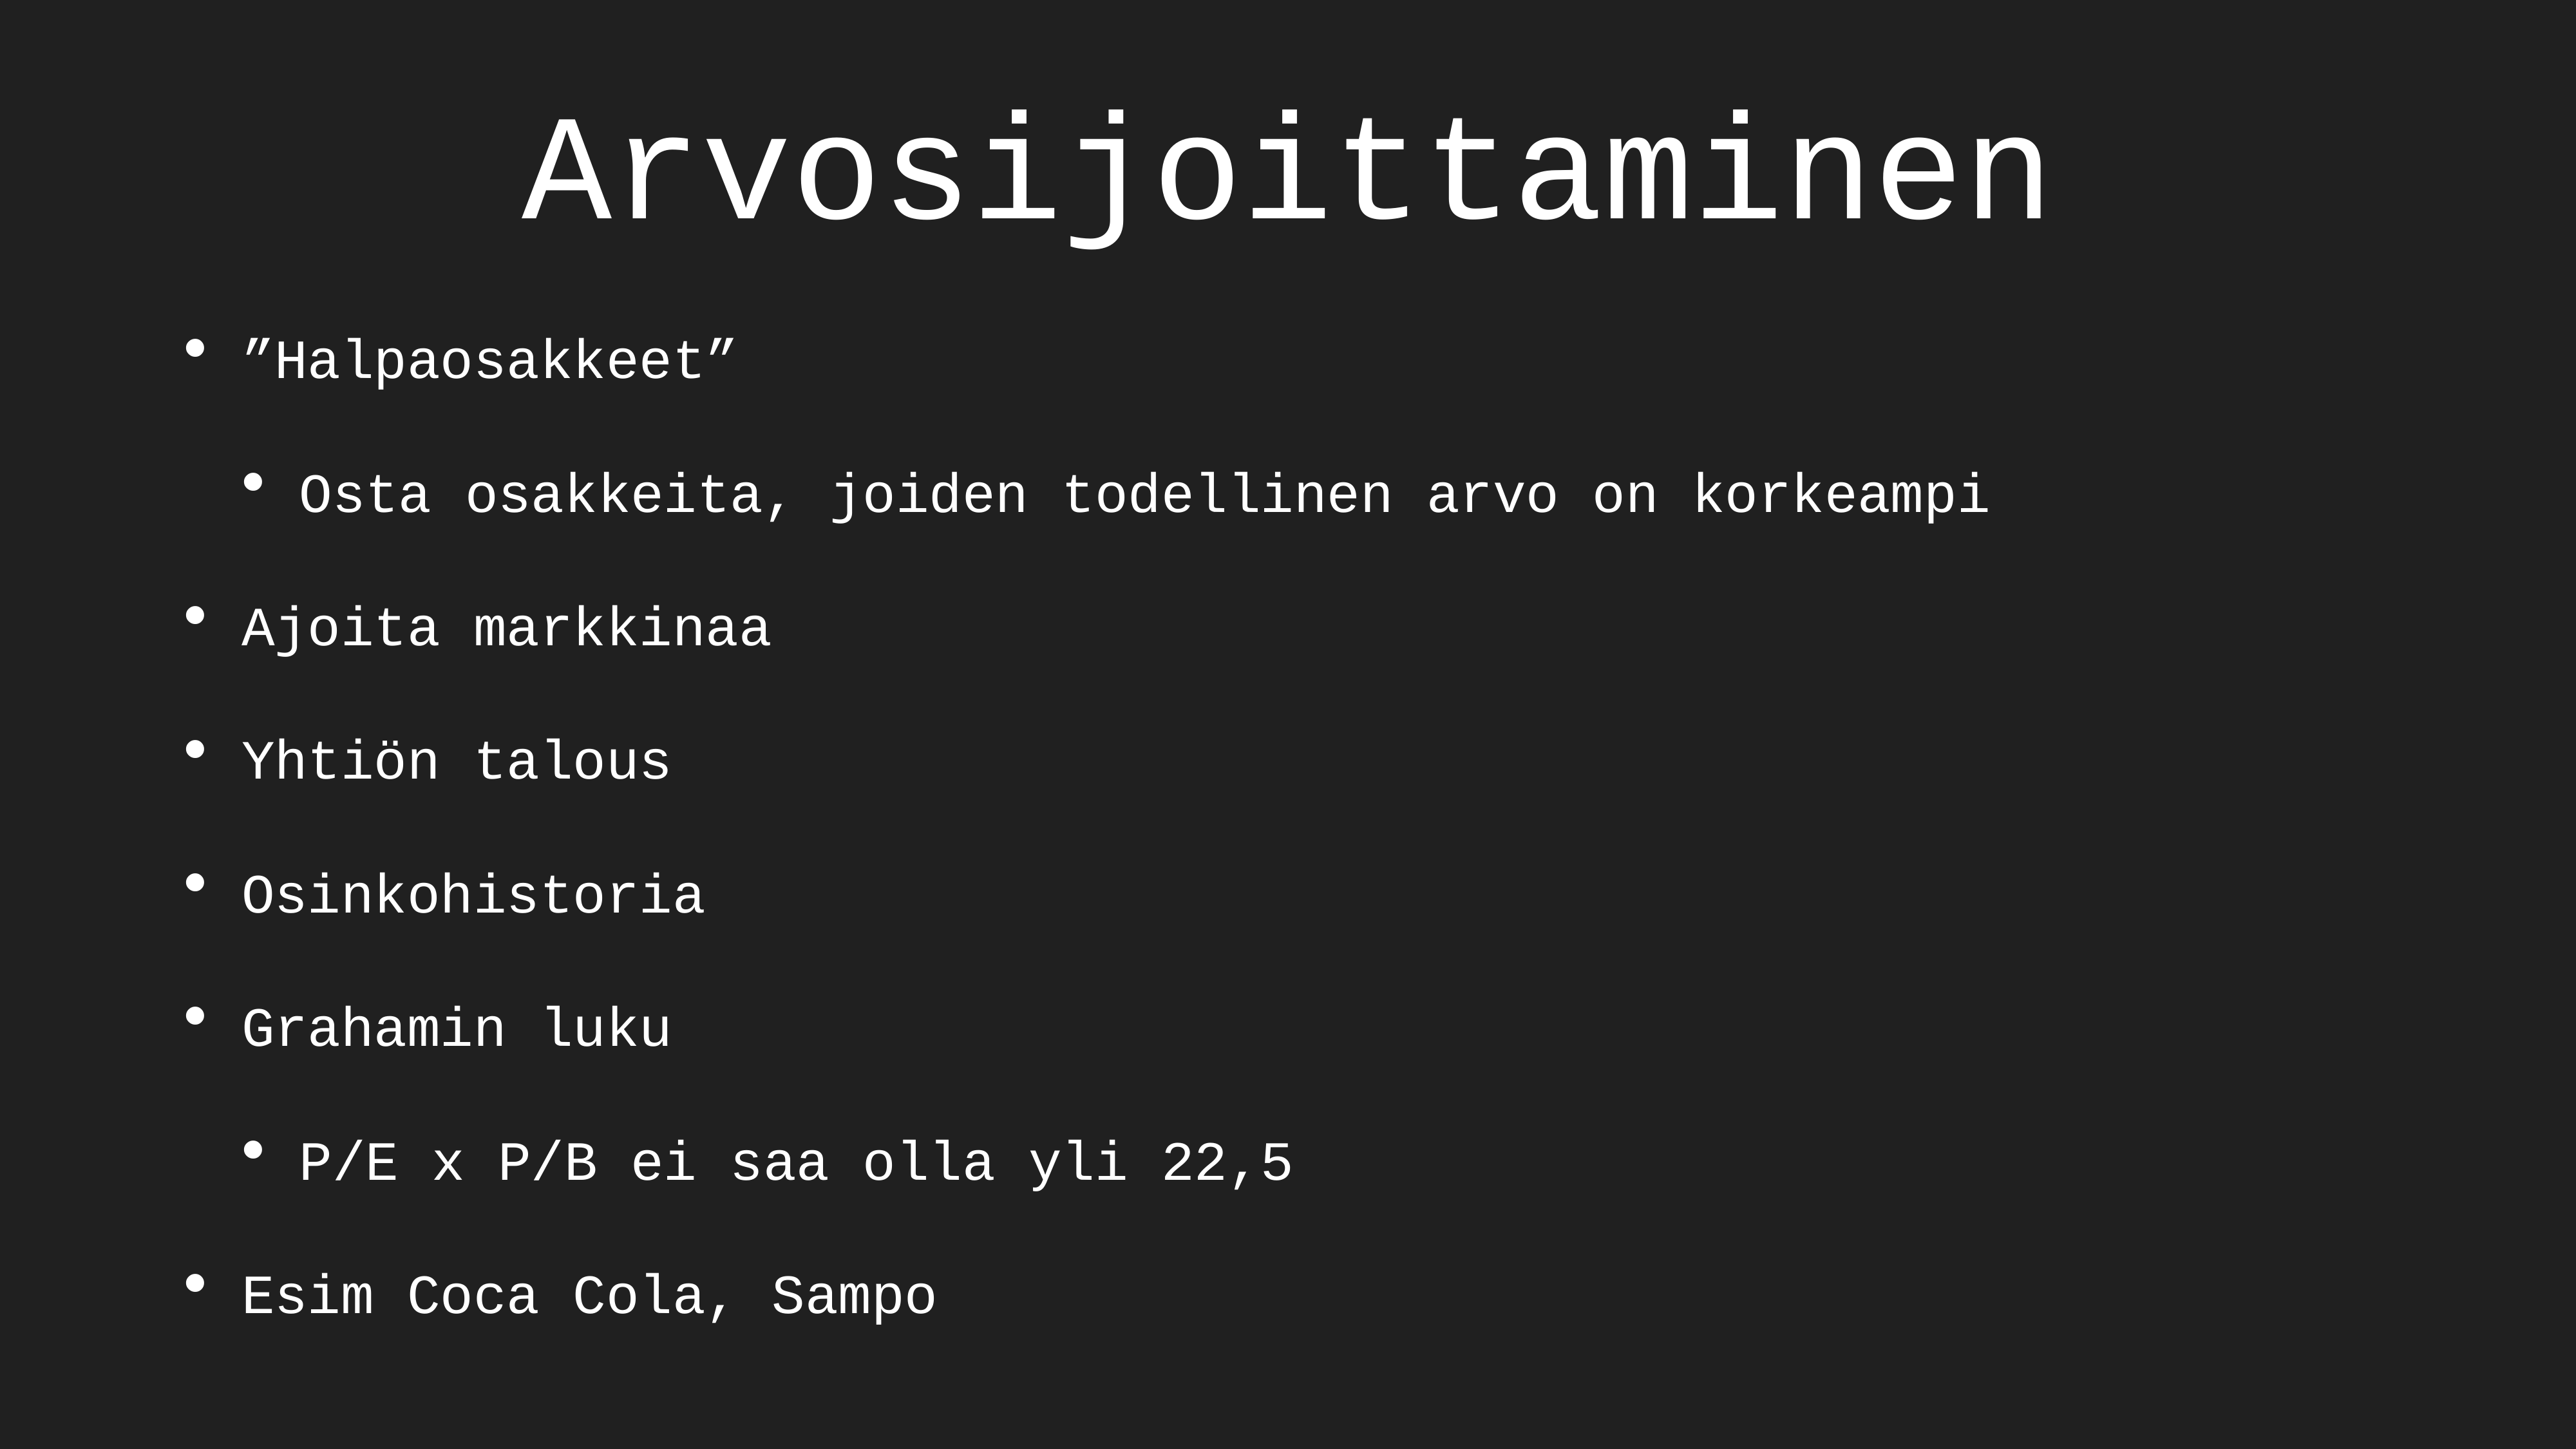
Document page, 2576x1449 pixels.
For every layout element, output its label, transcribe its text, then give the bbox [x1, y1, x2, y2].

title Arvosijoittaminen [178, 37, 2398, 279]
list ”Halpaosakkeet” Osta osakkeita, joiden todellinen arvo on korkeampi Ajoita markkinaa Yhtiön talous Osinkohistoria Grahamin luku P/E x P/B ei saa olla yli 22,5 Esim Coca Cola, Sampo [178, 332, 2398, 1316]
